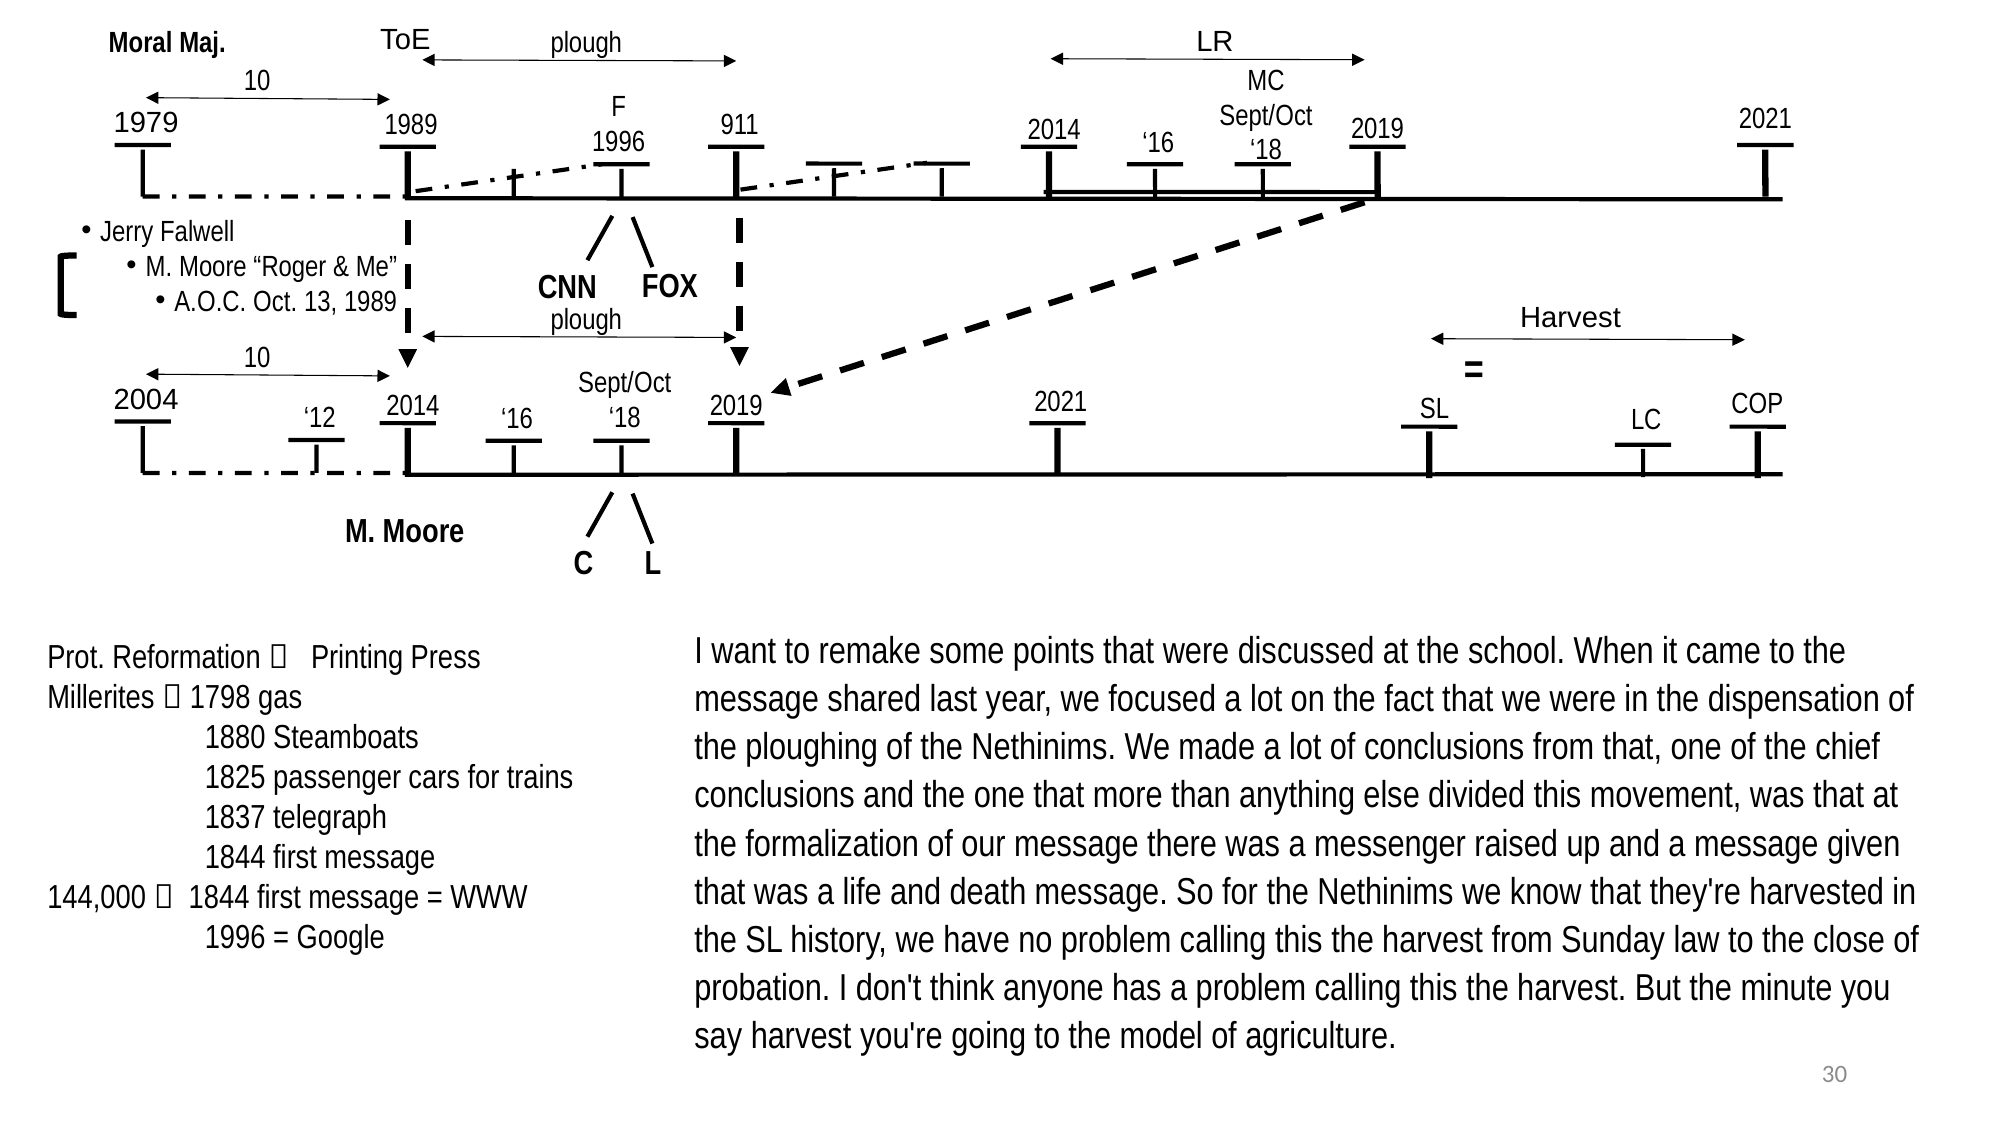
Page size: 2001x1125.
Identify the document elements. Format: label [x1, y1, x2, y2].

slide_number [1412, 1042, 1863, 1103]
text_box [359, 14, 1783, 200]
text_box [75, 202, 1806, 479]
text_box [337, 502, 473, 575]
text_box [1694, 93, 1836, 141]
text_box [75, 17, 482, 147]
text_box [142, 149, 150, 197]
text_box [142, 426, 150, 473]
text_box [827, 168, 835, 197]
text_box [562, 492, 613, 593]
text_box [41, 629, 608, 1062]
text_box [316, 444, 325, 474]
text_box [60, 206, 404, 326]
text_box [679, 615, 1959, 1064]
text_box [631, 493, 674, 592]
